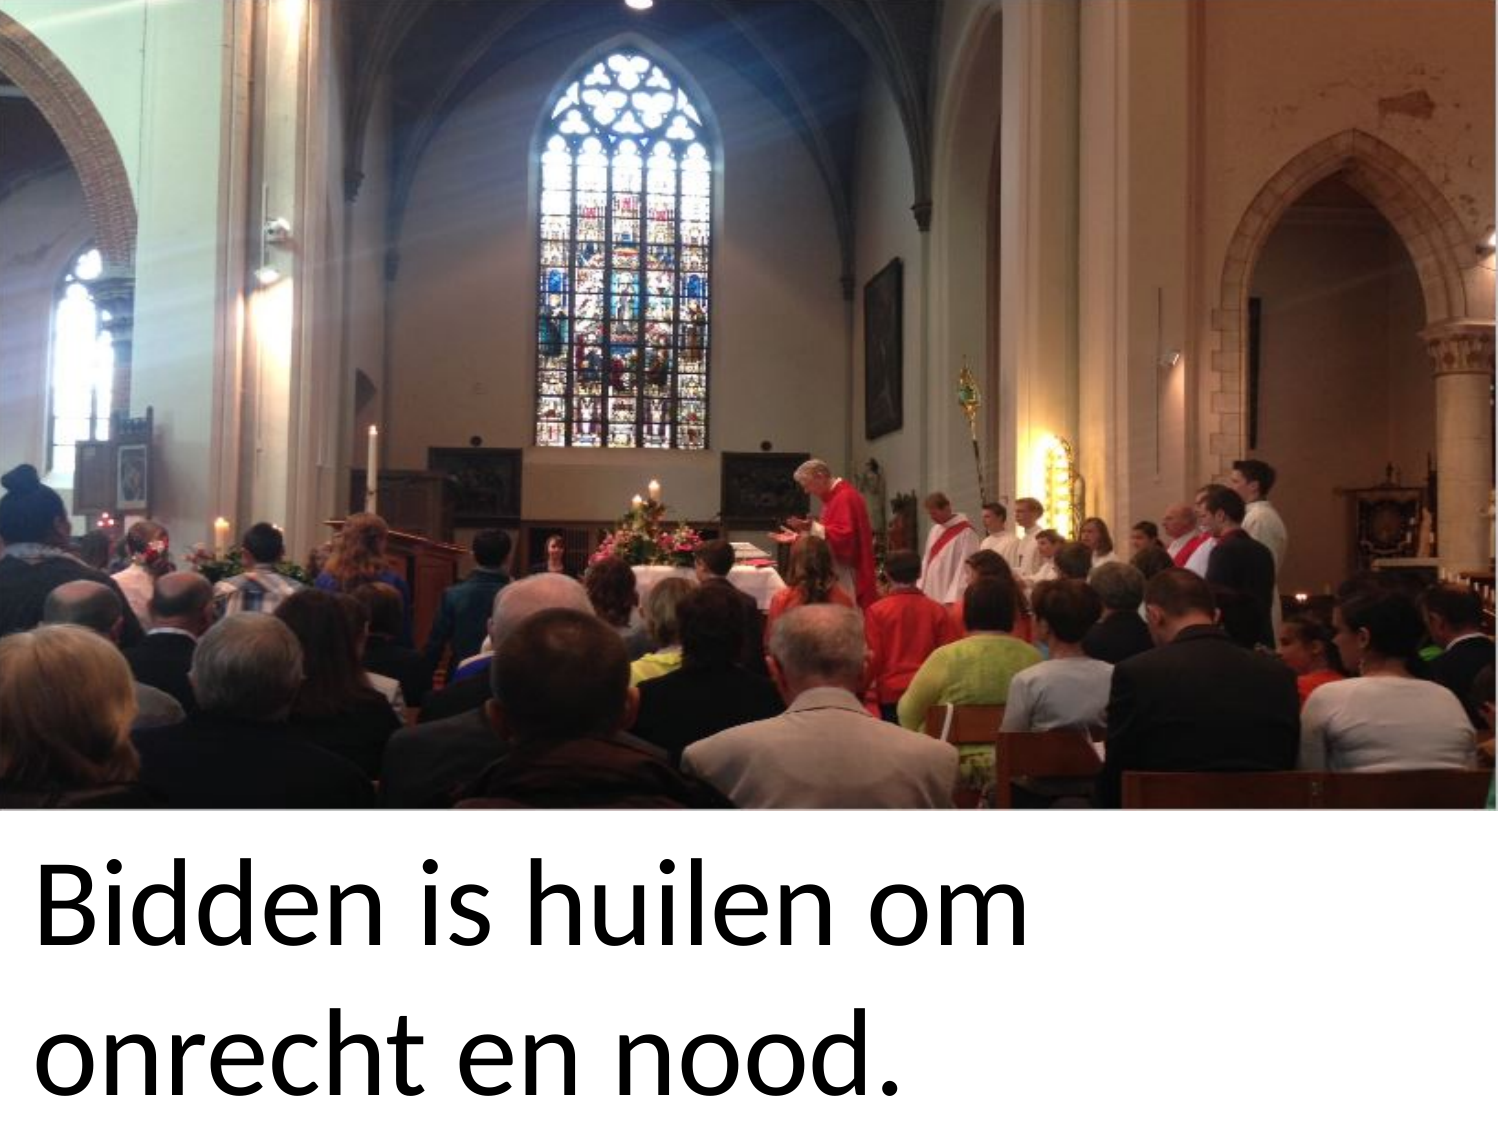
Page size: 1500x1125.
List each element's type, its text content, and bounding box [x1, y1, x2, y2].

text_box Bidden is huilen om onrecht en nood. [17, 819, 1471, 1125]
picture [0, 0, 1498, 811]
